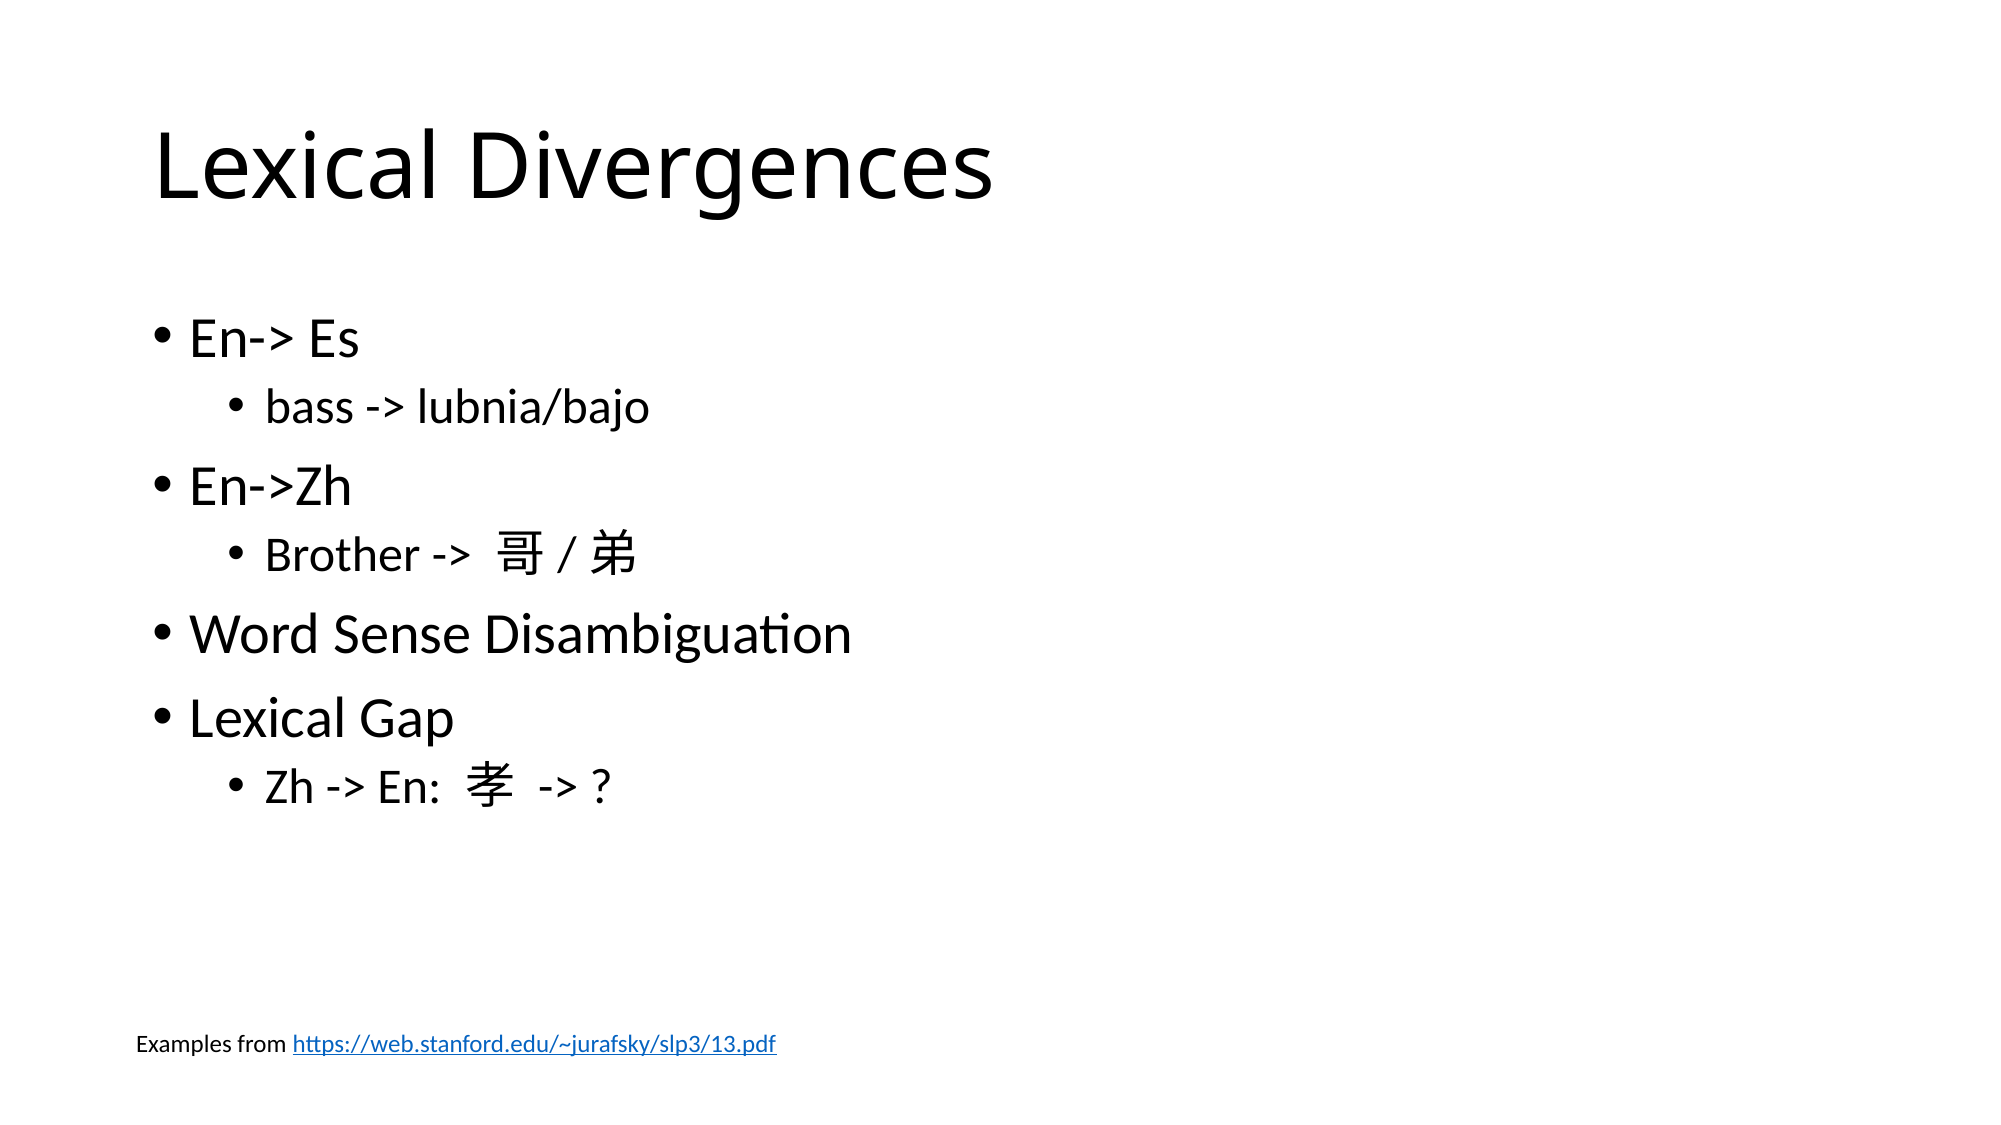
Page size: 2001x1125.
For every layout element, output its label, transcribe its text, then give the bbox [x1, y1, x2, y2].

list En-> Es bass -> lubnia/bajo En->Zh Brother -> 哥/弟 Word Sense Disambiguation Lexical Gap Zh -> En: 孝 -> ? [137, 299, 1863, 1014]
title Lexical Divergences [137, 59, 1863, 278]
text_box Examples from https://web.stanford.edu/~jurafsky/slp3/13.pdf [121, 1019, 1340, 1065]
